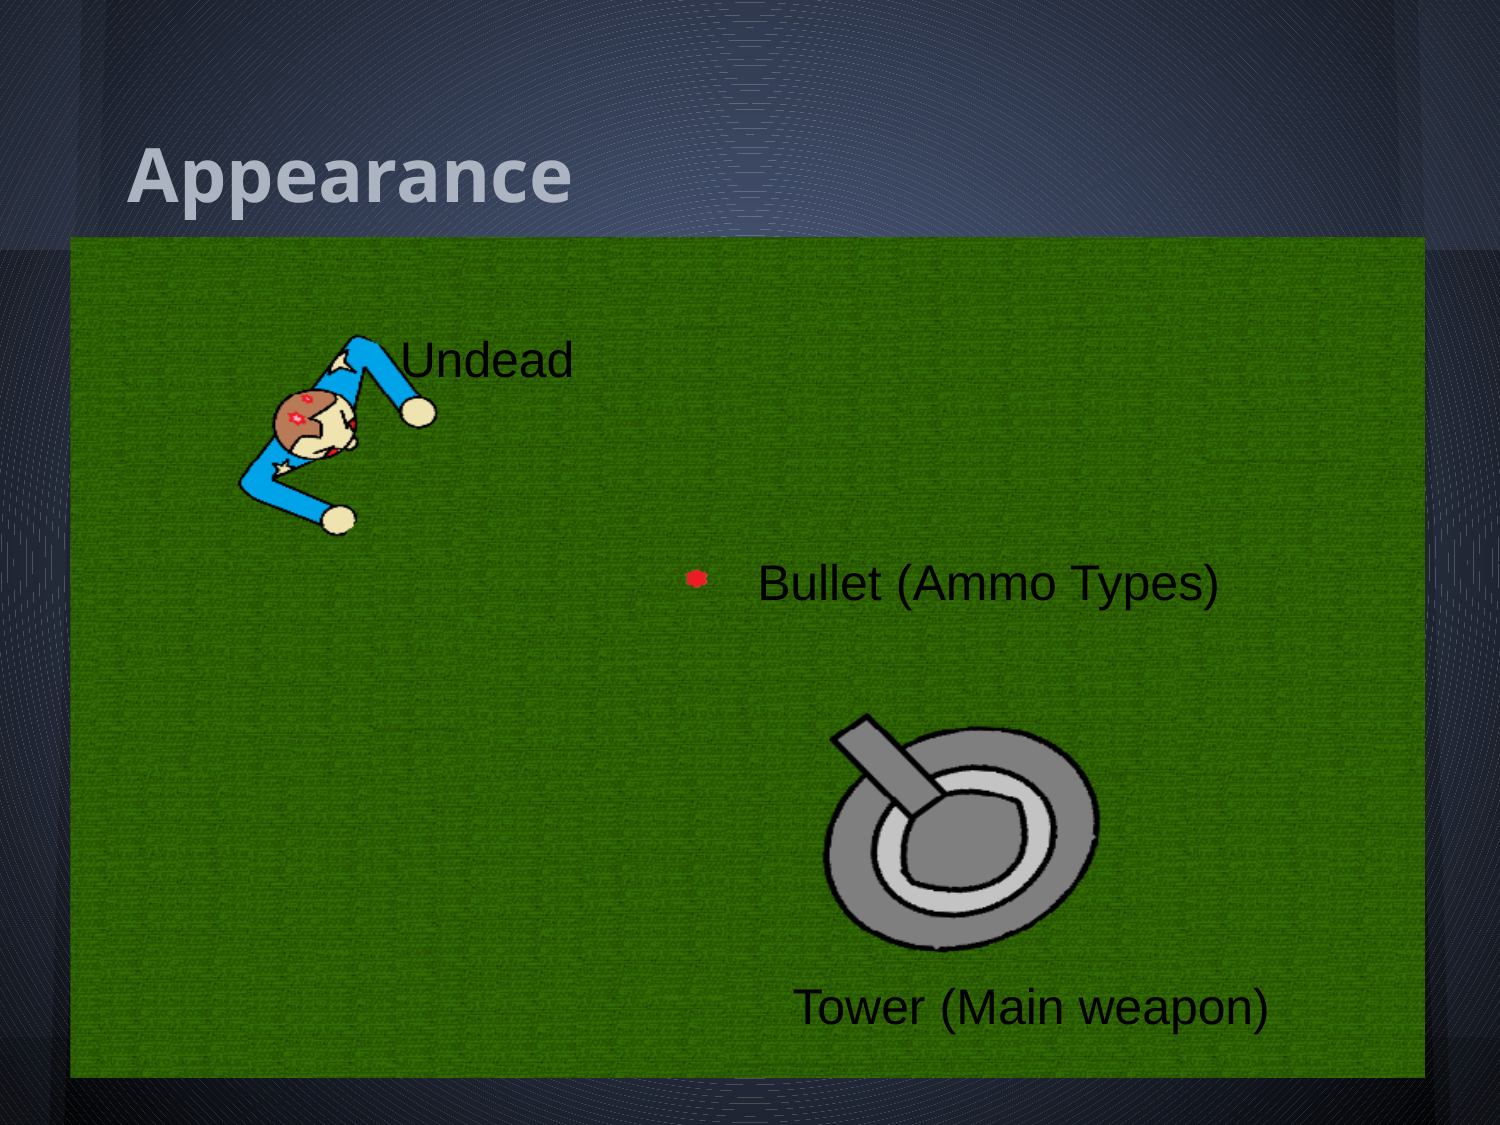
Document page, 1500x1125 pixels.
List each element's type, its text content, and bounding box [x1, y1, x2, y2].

text_box Bullet (Ammo Types) [742, 535, 1281, 626]
title Appearance [75, 14, 1425, 233]
text_box [70, 237, 1425, 1078]
text_box Tower (Main weapon) [777, 959, 1378, 1050]
text_box Undead [384, 312, 985, 402]
